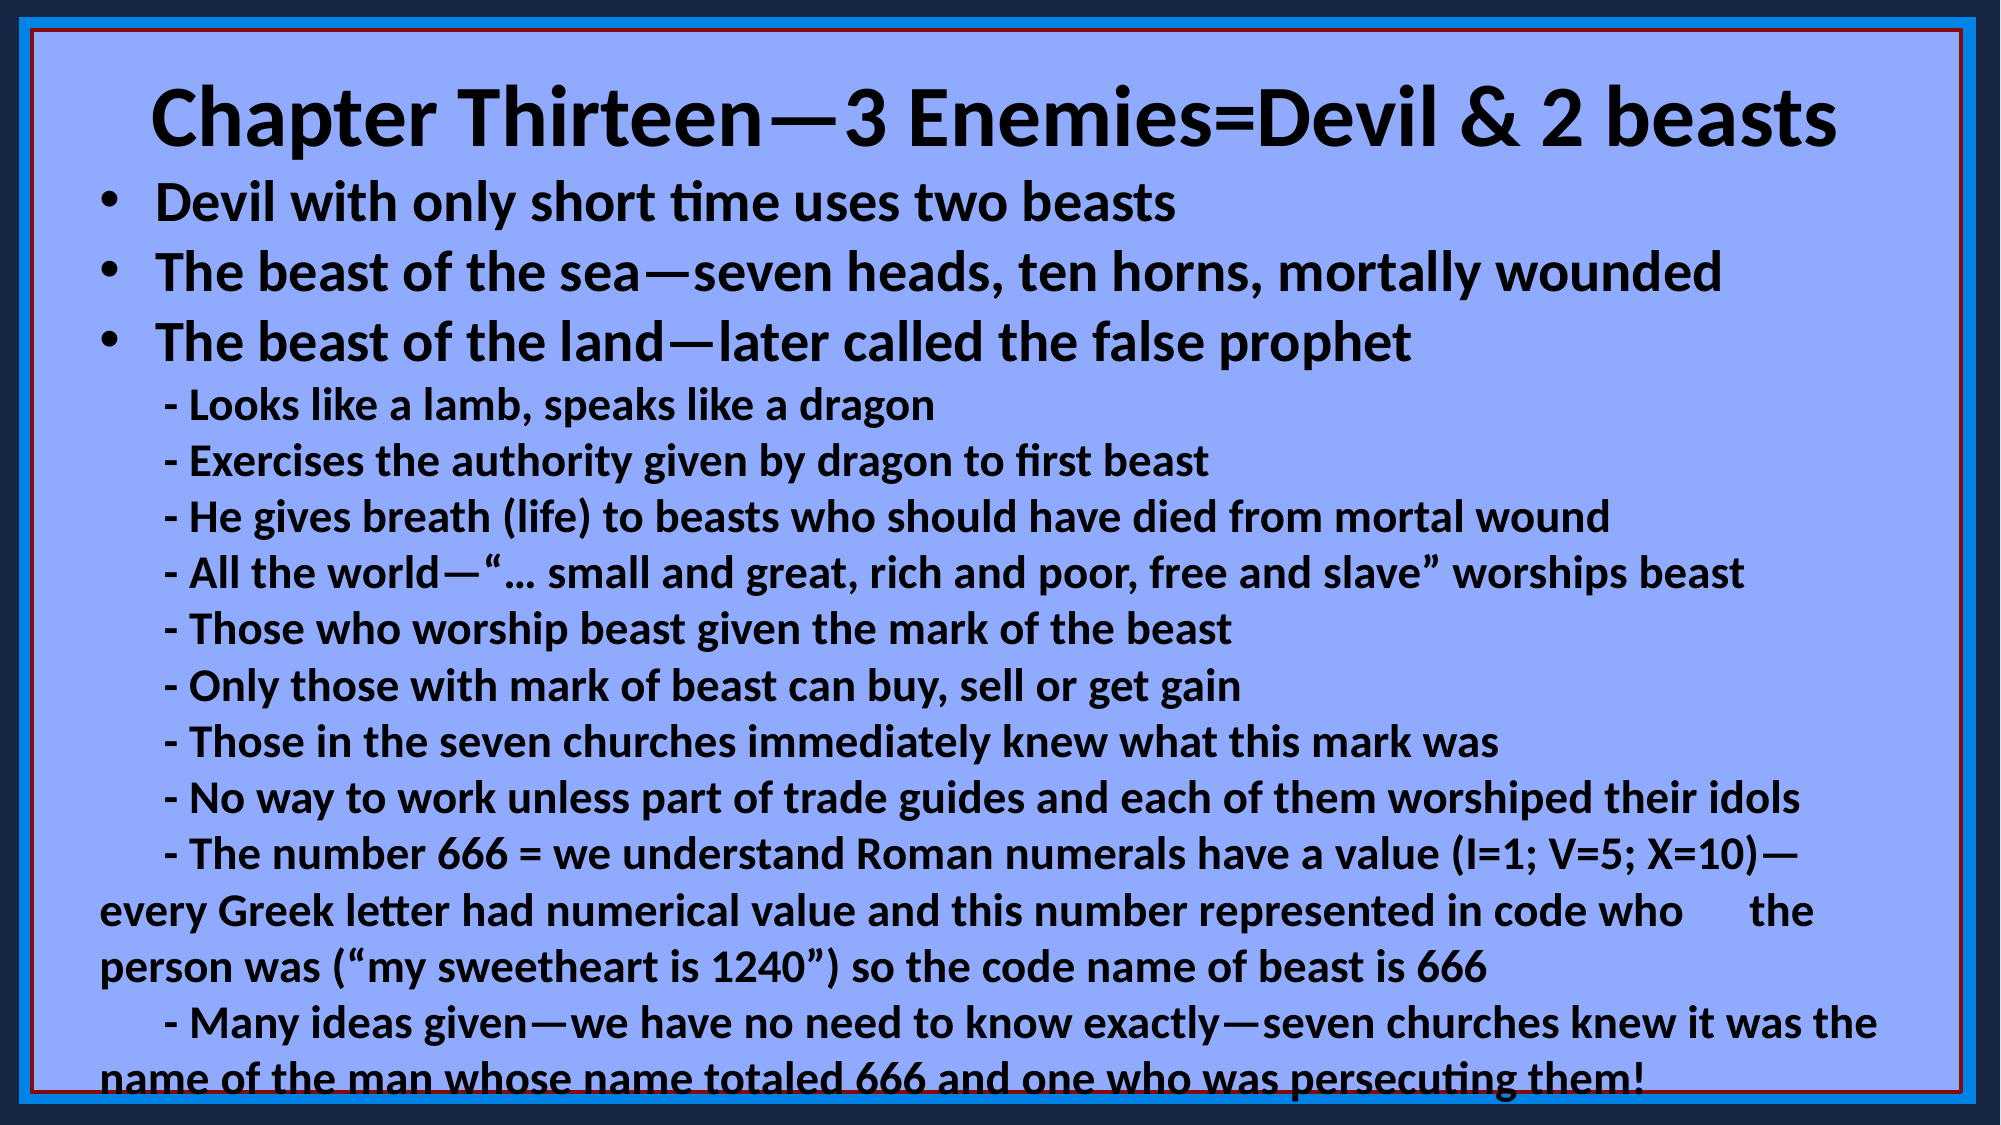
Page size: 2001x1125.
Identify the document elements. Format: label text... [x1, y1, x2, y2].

text_box Devil with only short time uses two beasts The beast of the sea—seven heads, ten horns, mortally wounded The beast of the land—later called the false prophet - Looks like a lamb, speaks like a dragon - Exercises the authority given by dragon to first beast - He gives breath (life) to beasts who should have died from mortal wound - All the world—“… small and great, rich and poor, free and slave” worships beast - Those who worship beast given the mark of the beast - Only those with mark of beast can buy, sell or get gain - Those in the seven churches immediately knew what this mark was - No way to work unless part of trade guides and each of them worshiped their idols - The number 666 = we understand Roman numerals have a value (I=1; V=5; X=10)— every Greek letter had numerical value and this number represented in code who the person was (“my sweetheart is 1240”) so the code name of beast is 666 - Many ideas given—we have no need to know exactly—seven churches knew it was the name of the man whose name totaled 666 and one who was persecuting them! [84, 155, 1929, 1112]
text_box Chapter Thirteen—3 Enemies=Devil & 2 beasts [61, 51, 1929, 172]
